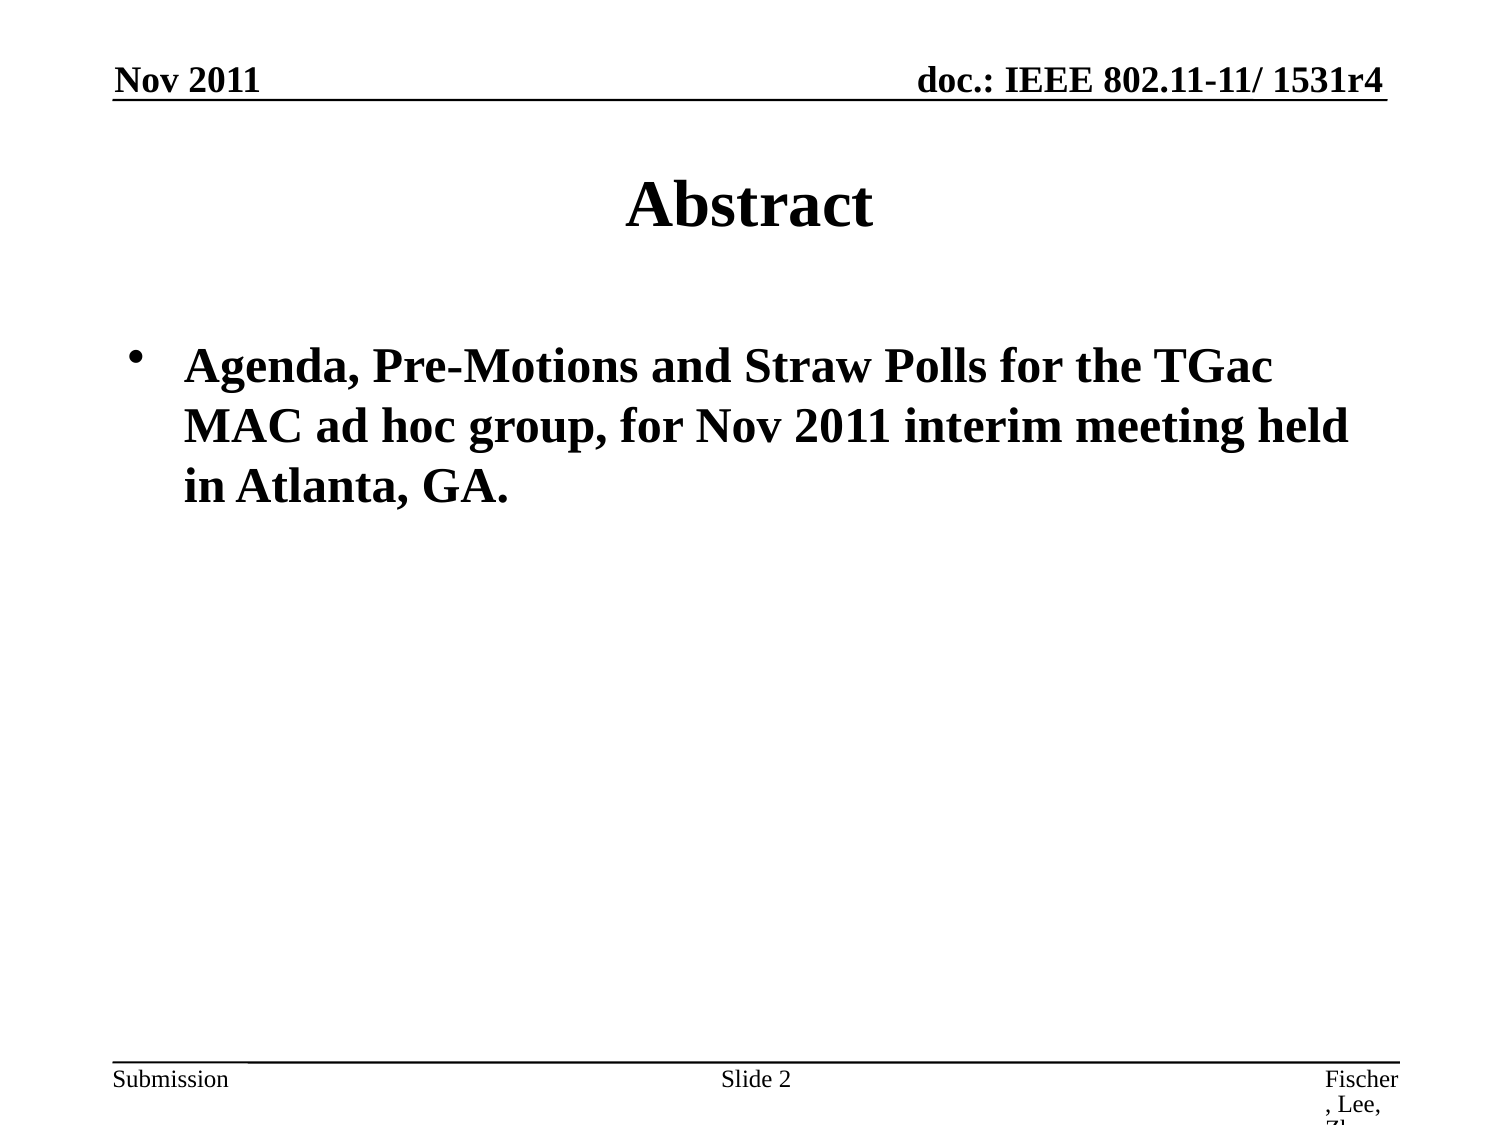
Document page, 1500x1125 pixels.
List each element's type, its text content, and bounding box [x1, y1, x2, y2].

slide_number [114, 54, 313, 101]
slide_number Slide 2 [712, 1061, 800, 1093]
title Abstract [112, 112, 1388, 288]
footer Fischer, Lee, Zhu [1324, 1061, 1402, 1093]
list Agenda, Pre-Motions and Straw Polls for the TGac MAC ad hoc group, for Nov 2011 interim meeting held in Atlanta, GA. [112, 324, 1388, 1001]
